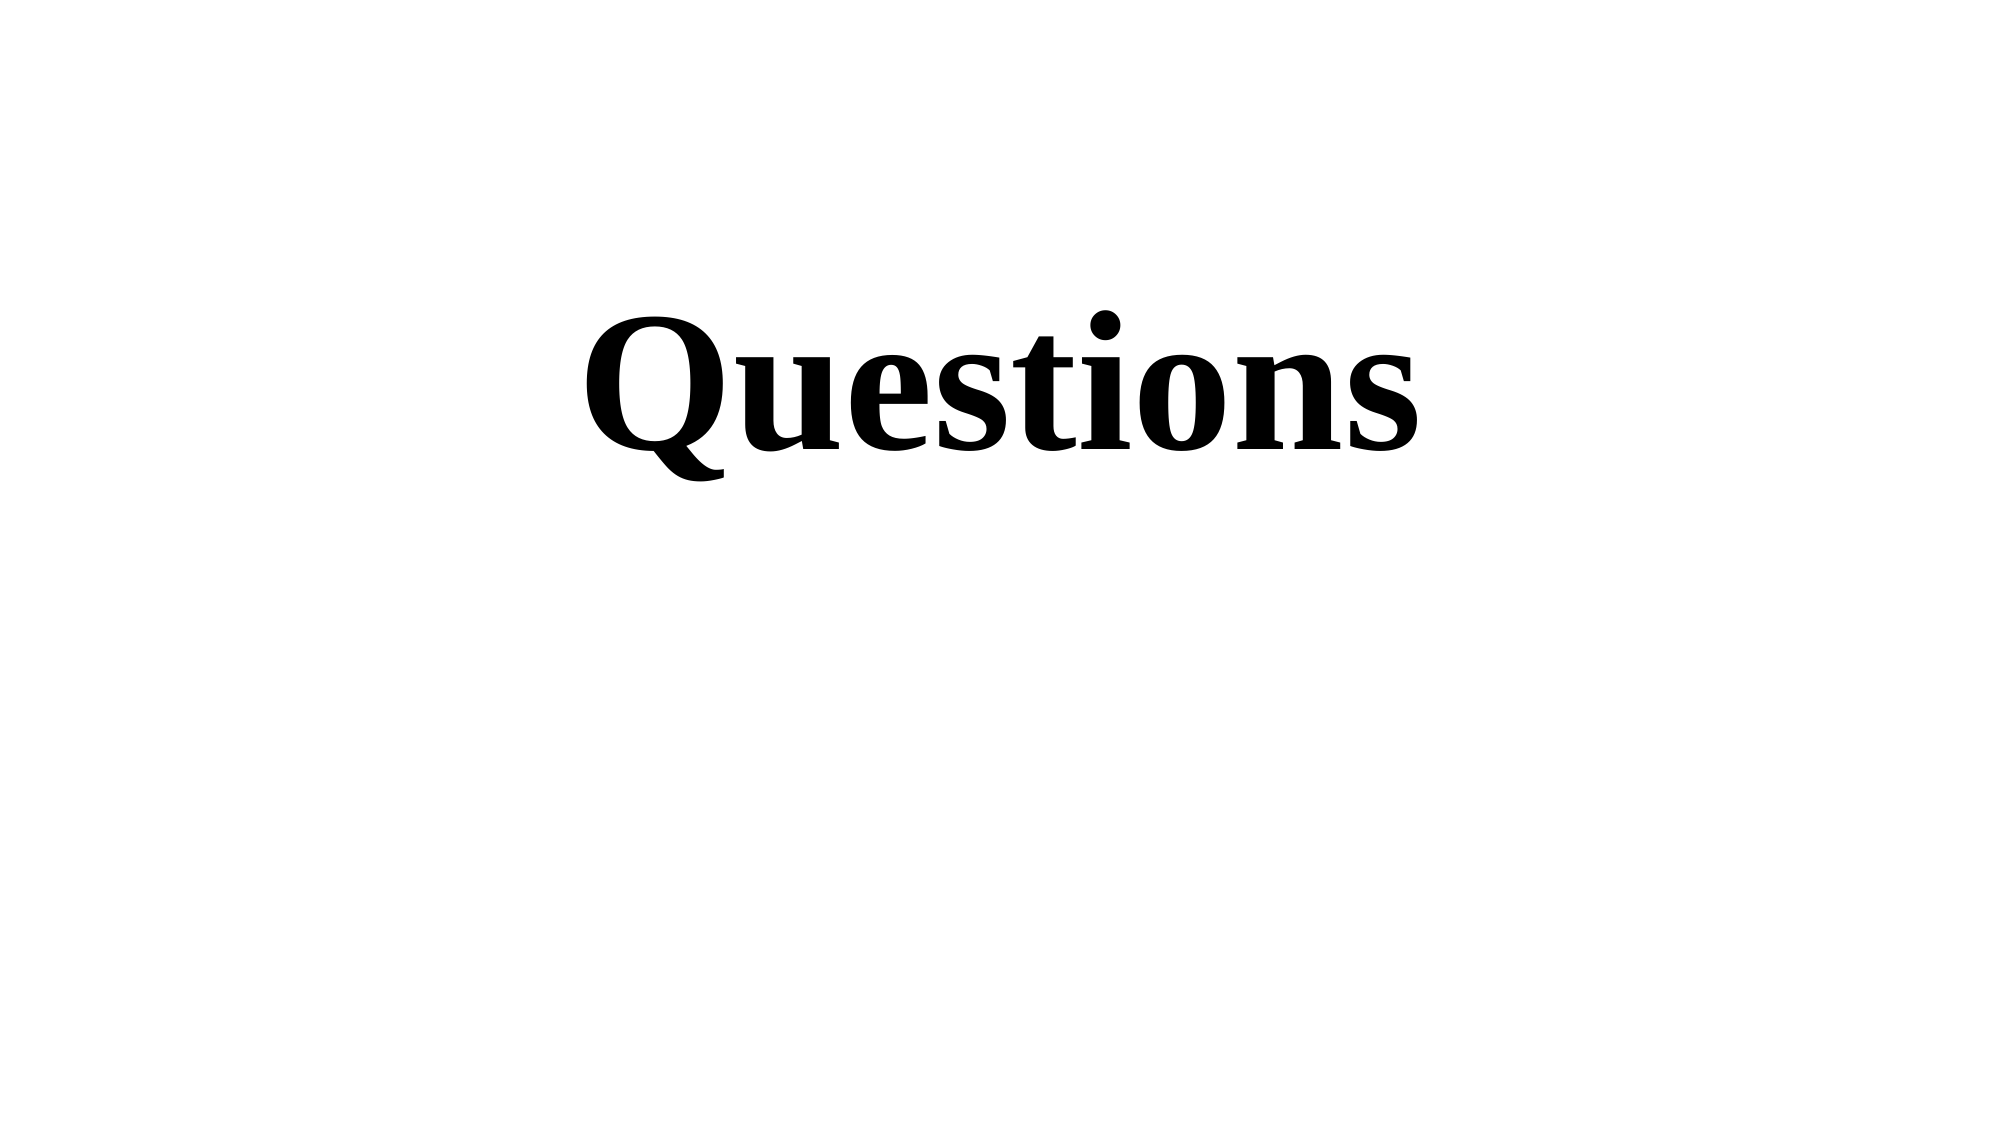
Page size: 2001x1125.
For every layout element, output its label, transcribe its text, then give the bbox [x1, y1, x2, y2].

title Questions [137, 59, 1863, 710]
